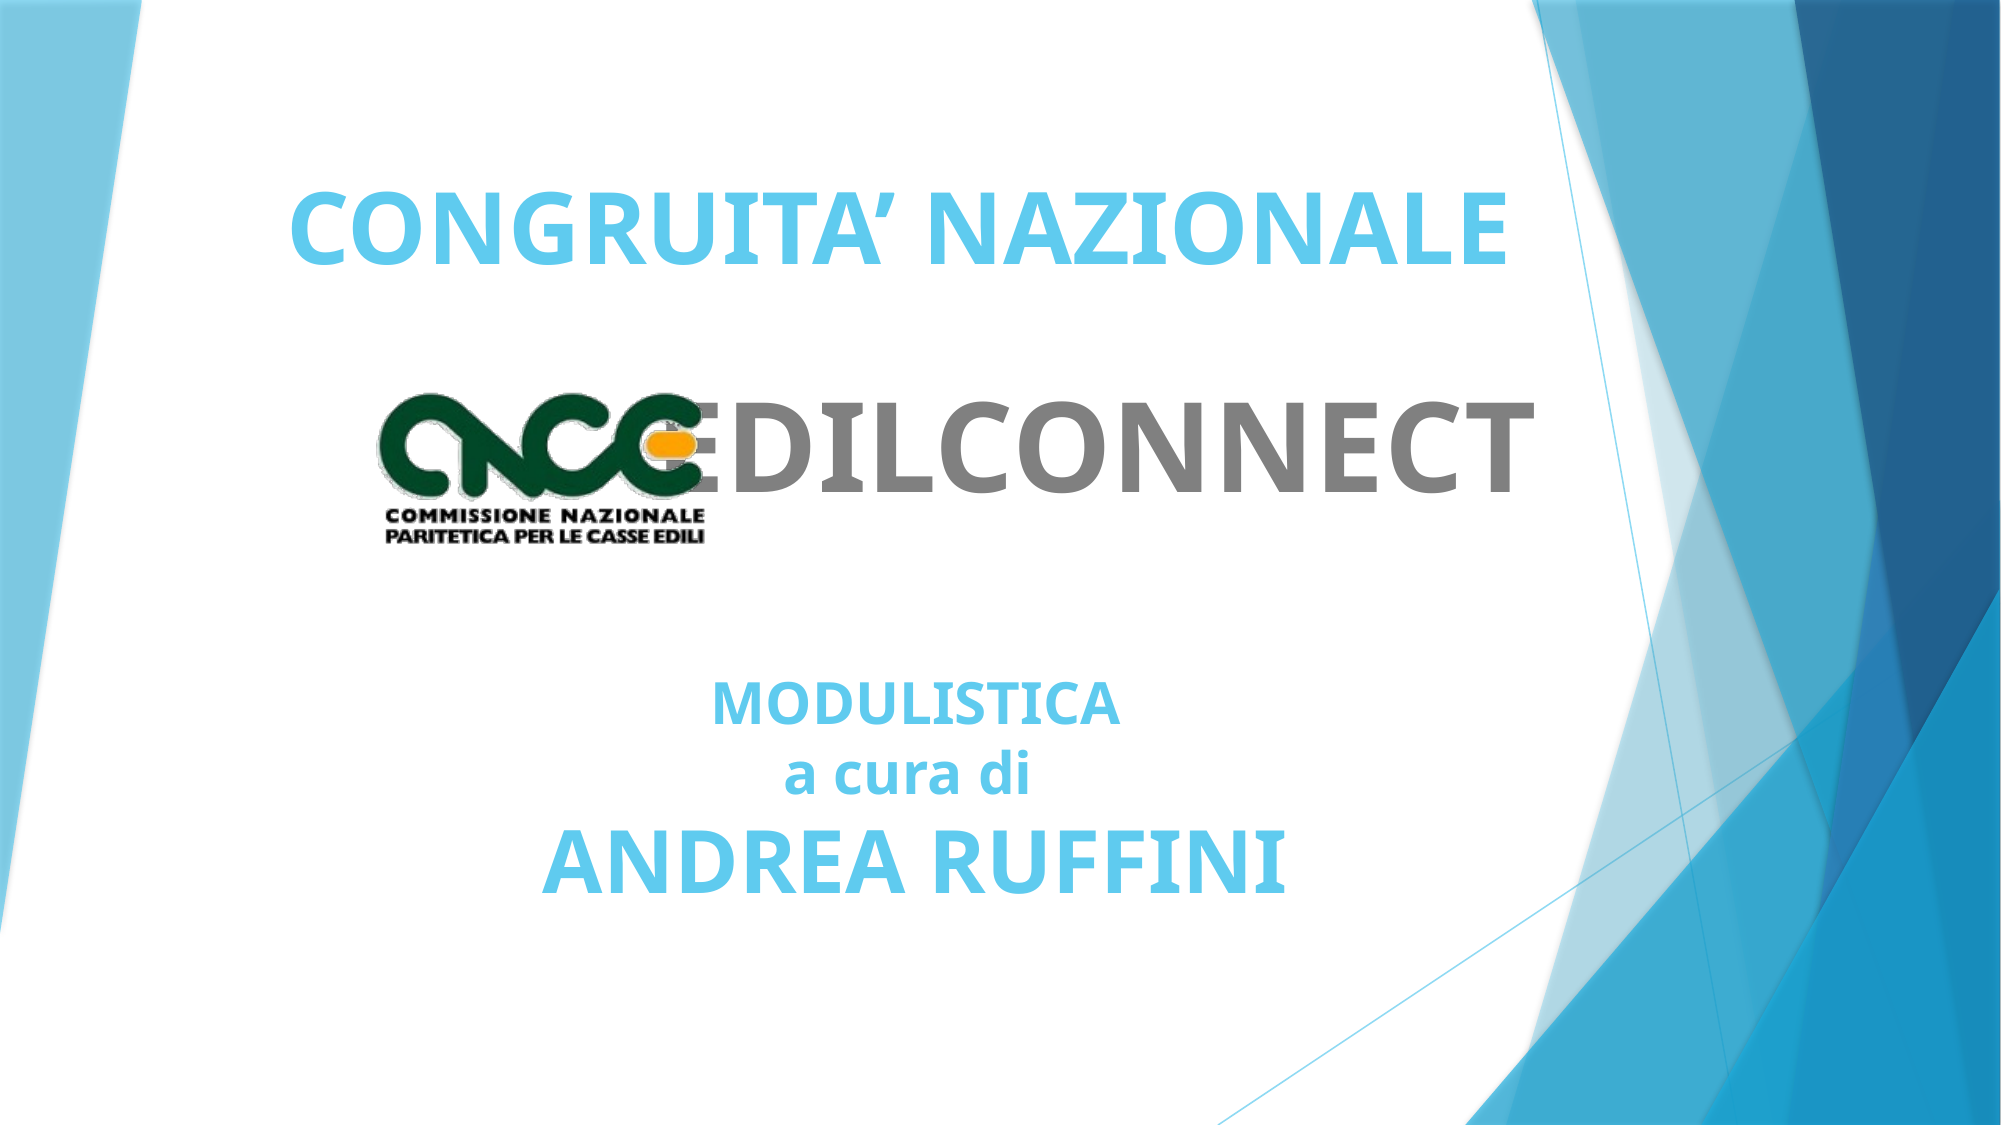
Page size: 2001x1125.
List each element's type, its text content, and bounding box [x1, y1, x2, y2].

subtitle EDILCONNECT [278, 360, 1553, 541]
text_box CONGRUITA’ NAZIONALE [252, 140, 1527, 293]
text_box MODULISTICA a cura di ANDREA RUFFINI [278, 651, 1553, 919]
picture [365, 383, 717, 554]
